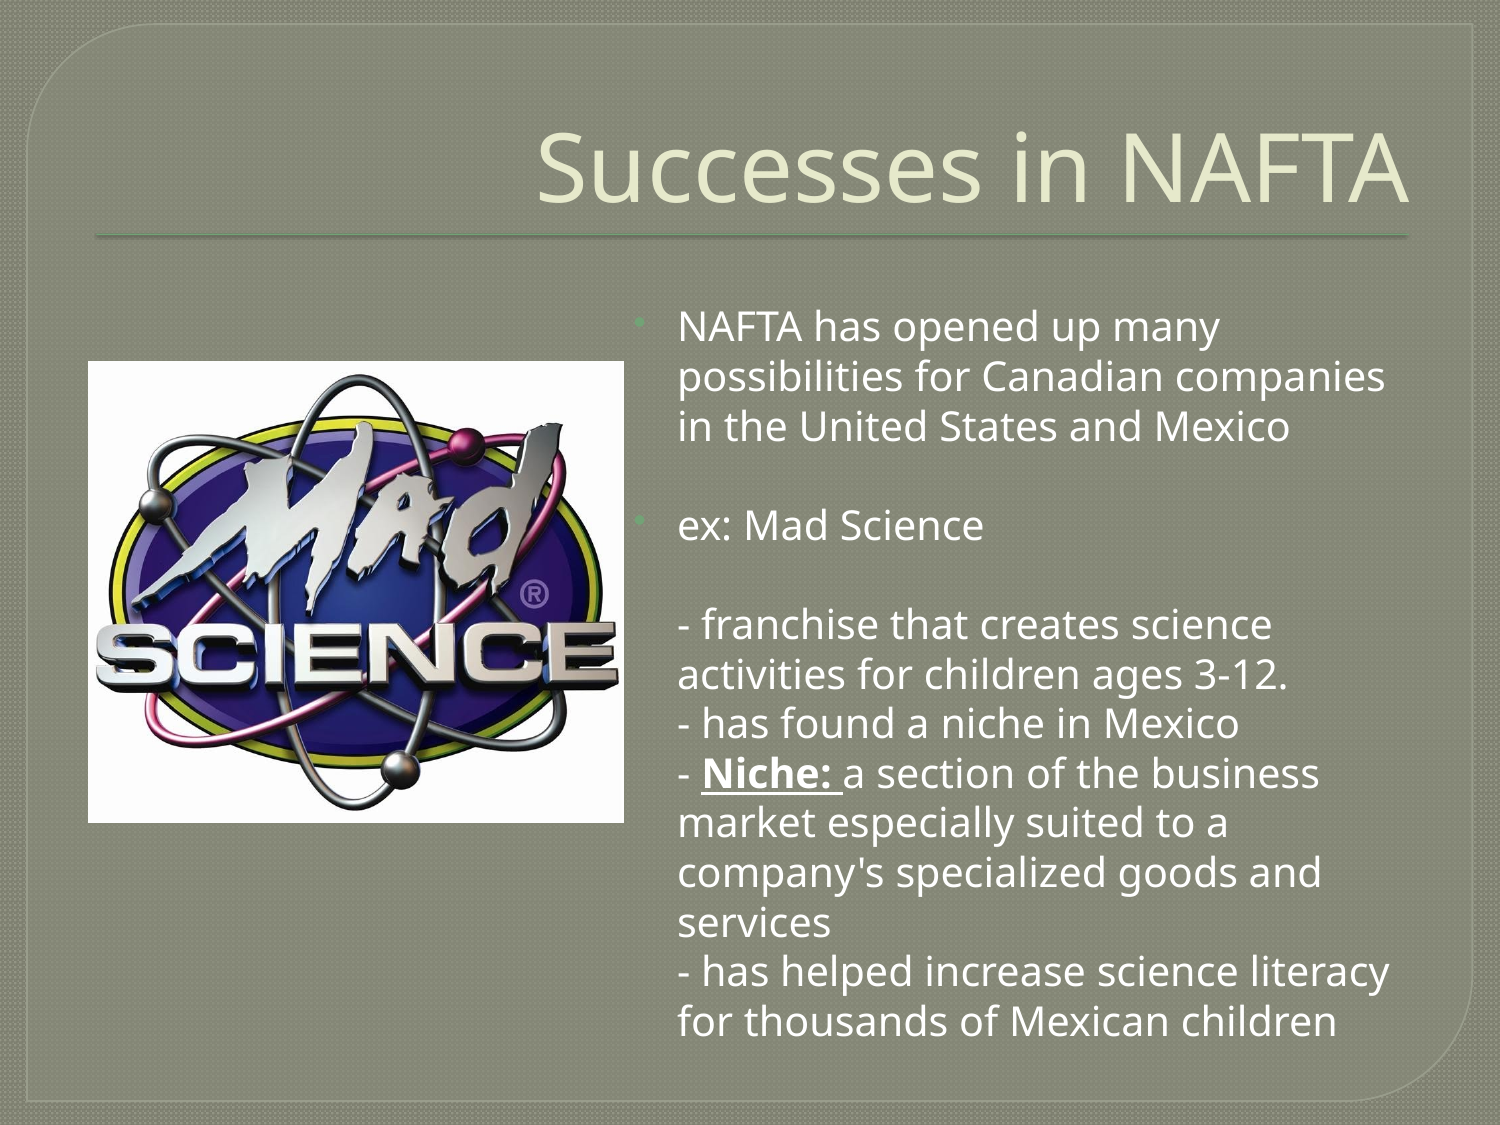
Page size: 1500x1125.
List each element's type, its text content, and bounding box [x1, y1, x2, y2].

title Successes in NAFTA [75, 41, 1425, 230]
picture [88, 361, 624, 823]
list NAFTA has opened up many possibilities for Canadian companies in the United States and Mexico ex: Mad Science - franchise that creates science activities for children ages 3-12. - has found a niche in Mexico - Niche: a section of the business market especially suited to a company's specialized goods and services - has helped increase science literacy for thousands of Mexican children [620, 243, 1425, 1125]
